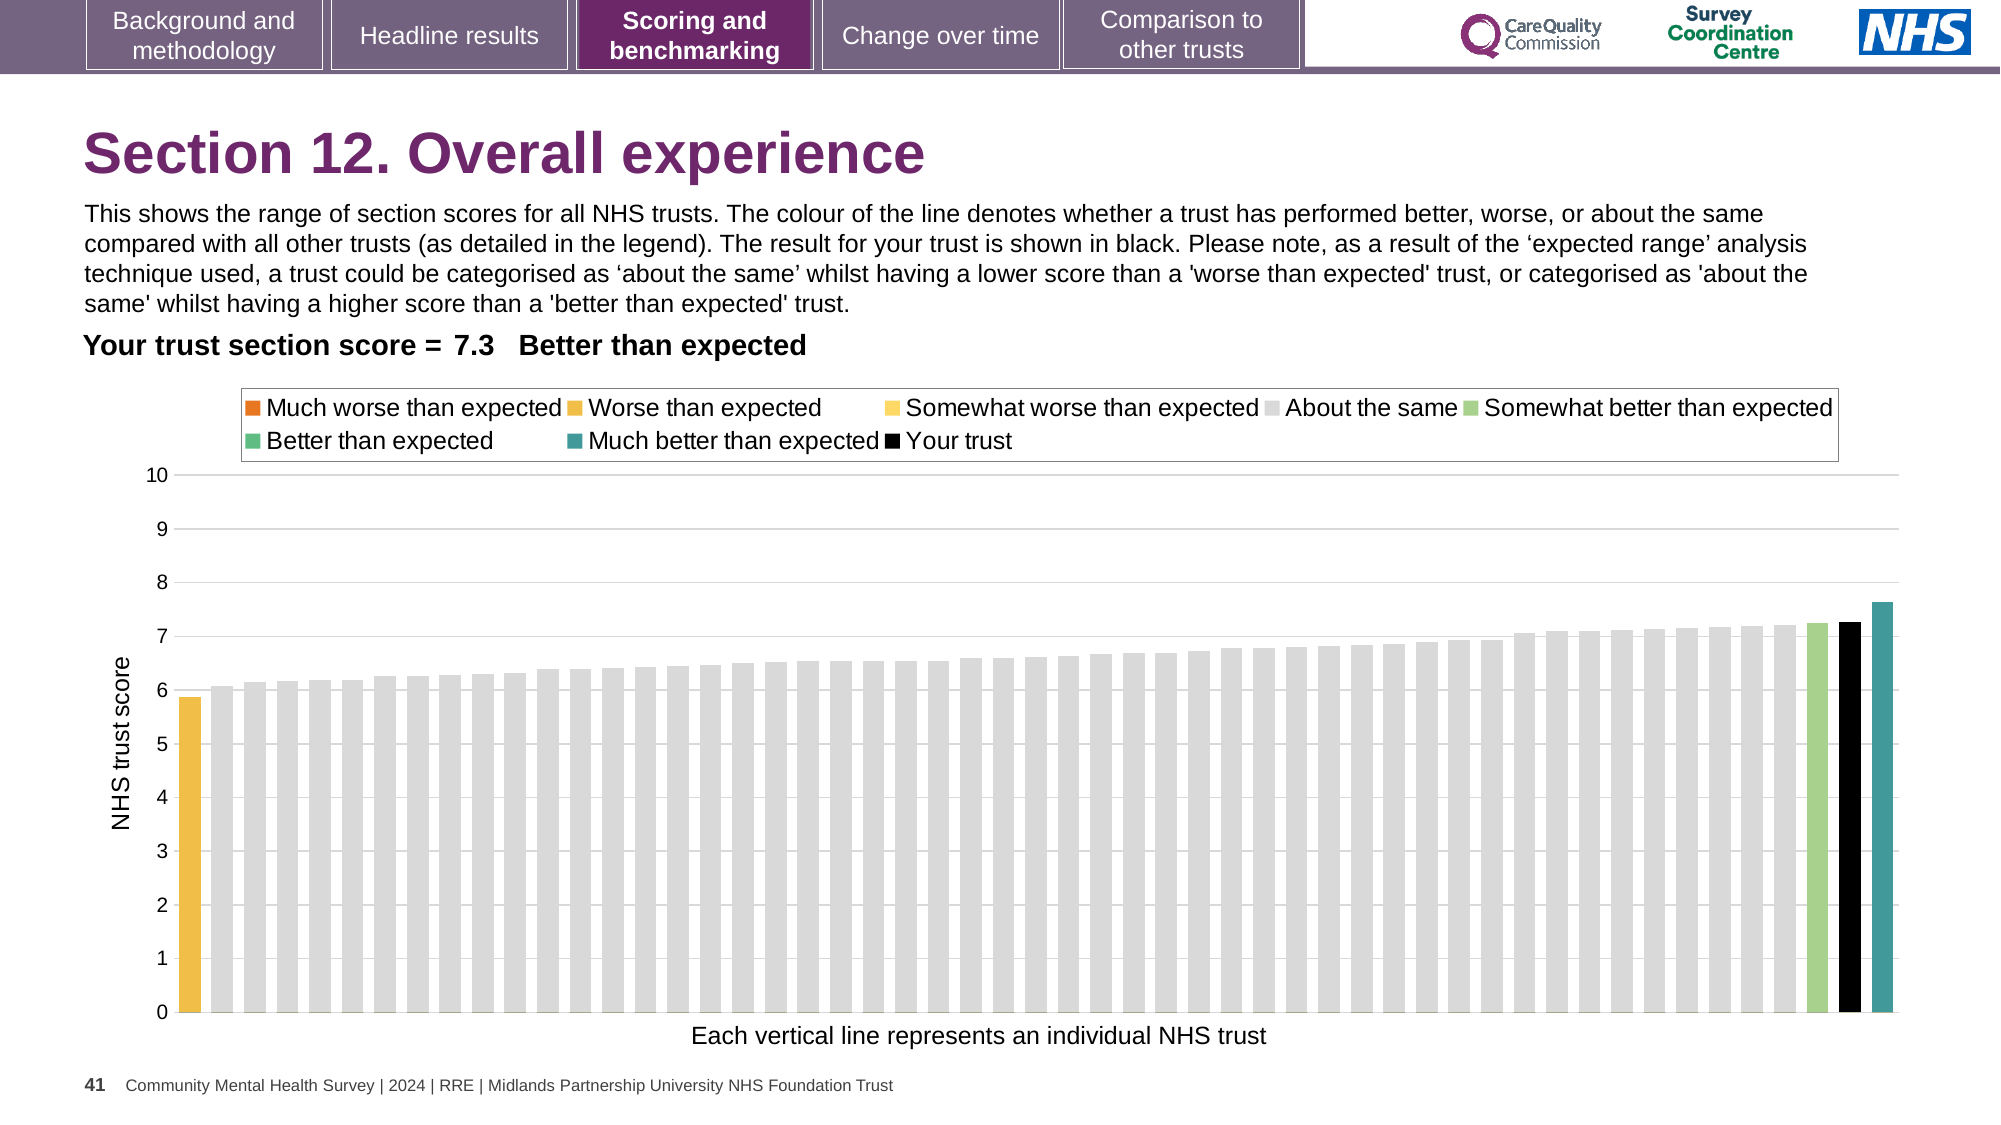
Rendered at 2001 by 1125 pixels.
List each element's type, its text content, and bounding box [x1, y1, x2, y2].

title Section 12. Overall experience [68, 100, 1942, 209]
table_header 7.3 [448, 323, 518, 369]
text_box Each vertical line represents an individual NHS trust [676, 1036, 1283, 1058]
table_header Better than expected [518, 323, 1807, 369]
picture [1460, 13, 1602, 59]
picture [1859, 9, 1971, 55]
chart [99, 369, 1923, 1036]
text_box This shows the range of section scores for all NHS trusts. The colour of the line denotes whether a trust has performed better, worse, or about the same compared with all other trusts (as detailed in the legend). The result for your trust is shown in black. Please note, as a result of the ‘expected range’ analysis technique used, a trust could be categorised as ‘about the same’ whilst having a lower score than a 'worse than expected' trust, or categorised as 'about the same' whilst having a higher score than a 'better than expected' trust. [69, 190, 1890, 325]
table_header Your trust section score = [53, 323, 448, 370]
text_box 41 [84, 1065, 122, 1125]
picture [1666, 3, 1794, 61]
